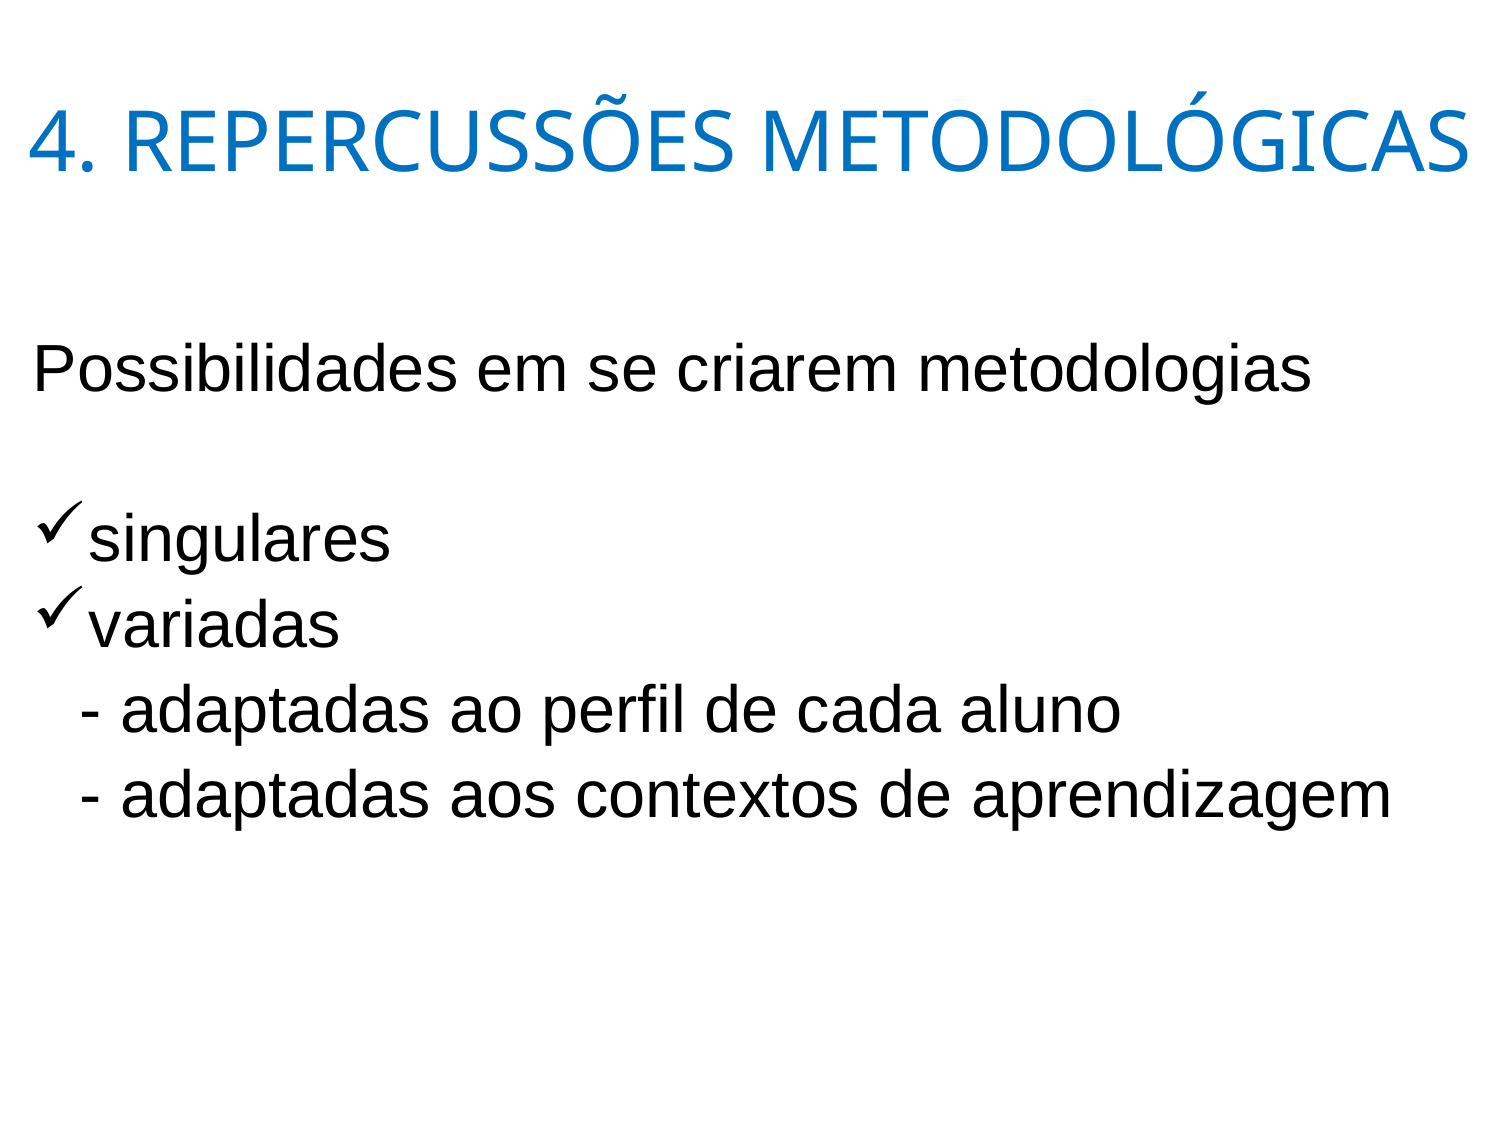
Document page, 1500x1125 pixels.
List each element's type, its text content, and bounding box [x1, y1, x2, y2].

list Possibilidades em se criarem metodologias singulares variadas - adaptadas ao perfil de cada aluno - adaptadas aos contextos de aprendizagem [17, 326, 1500, 964]
title 4. repercussões metodológicas [0, 31, 1500, 244]
